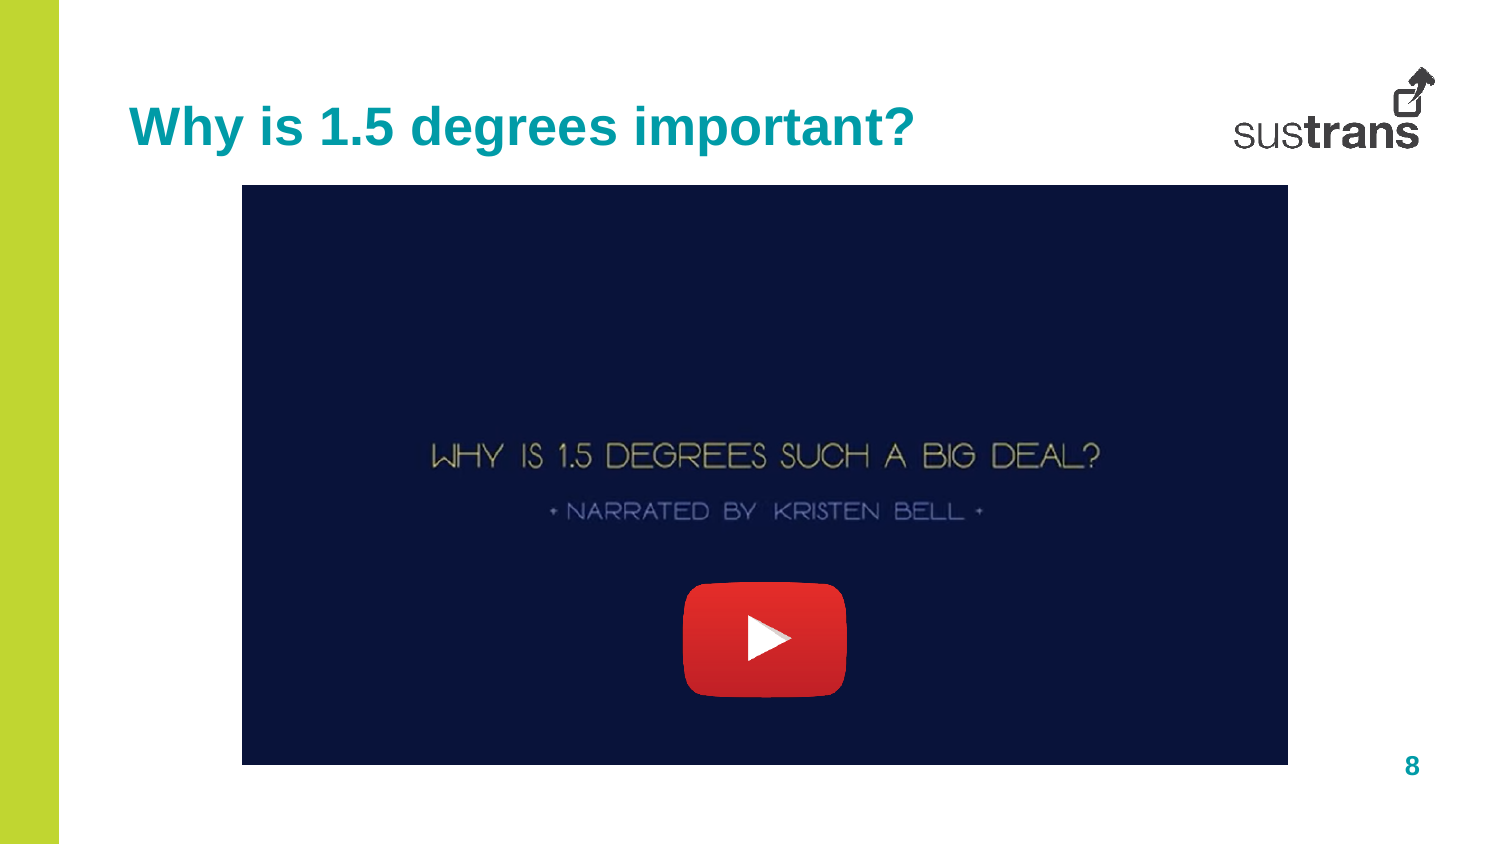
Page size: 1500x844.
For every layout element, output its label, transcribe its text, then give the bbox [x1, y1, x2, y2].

picture [241, 185, 1288, 765]
picture [1234, 67, 1435, 156]
list Why is 1.5 degrees important? [129, 91, 1052, 157]
